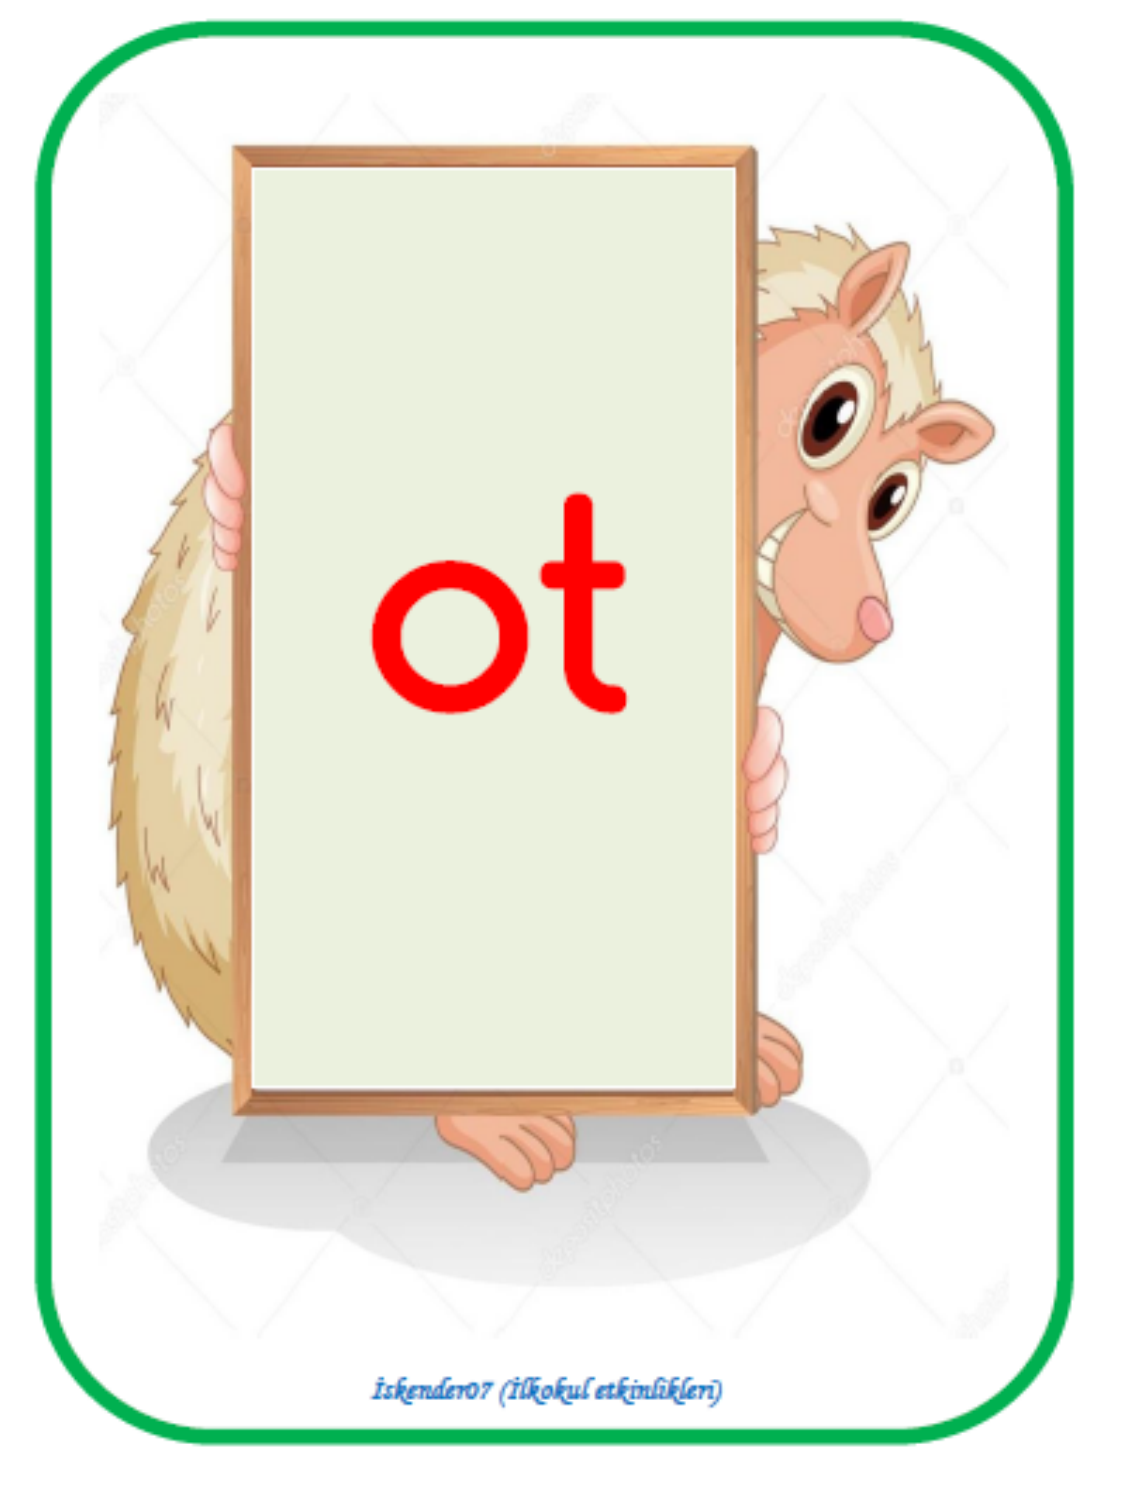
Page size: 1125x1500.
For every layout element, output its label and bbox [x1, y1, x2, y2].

picture [30, 17, 1083, 1455]
